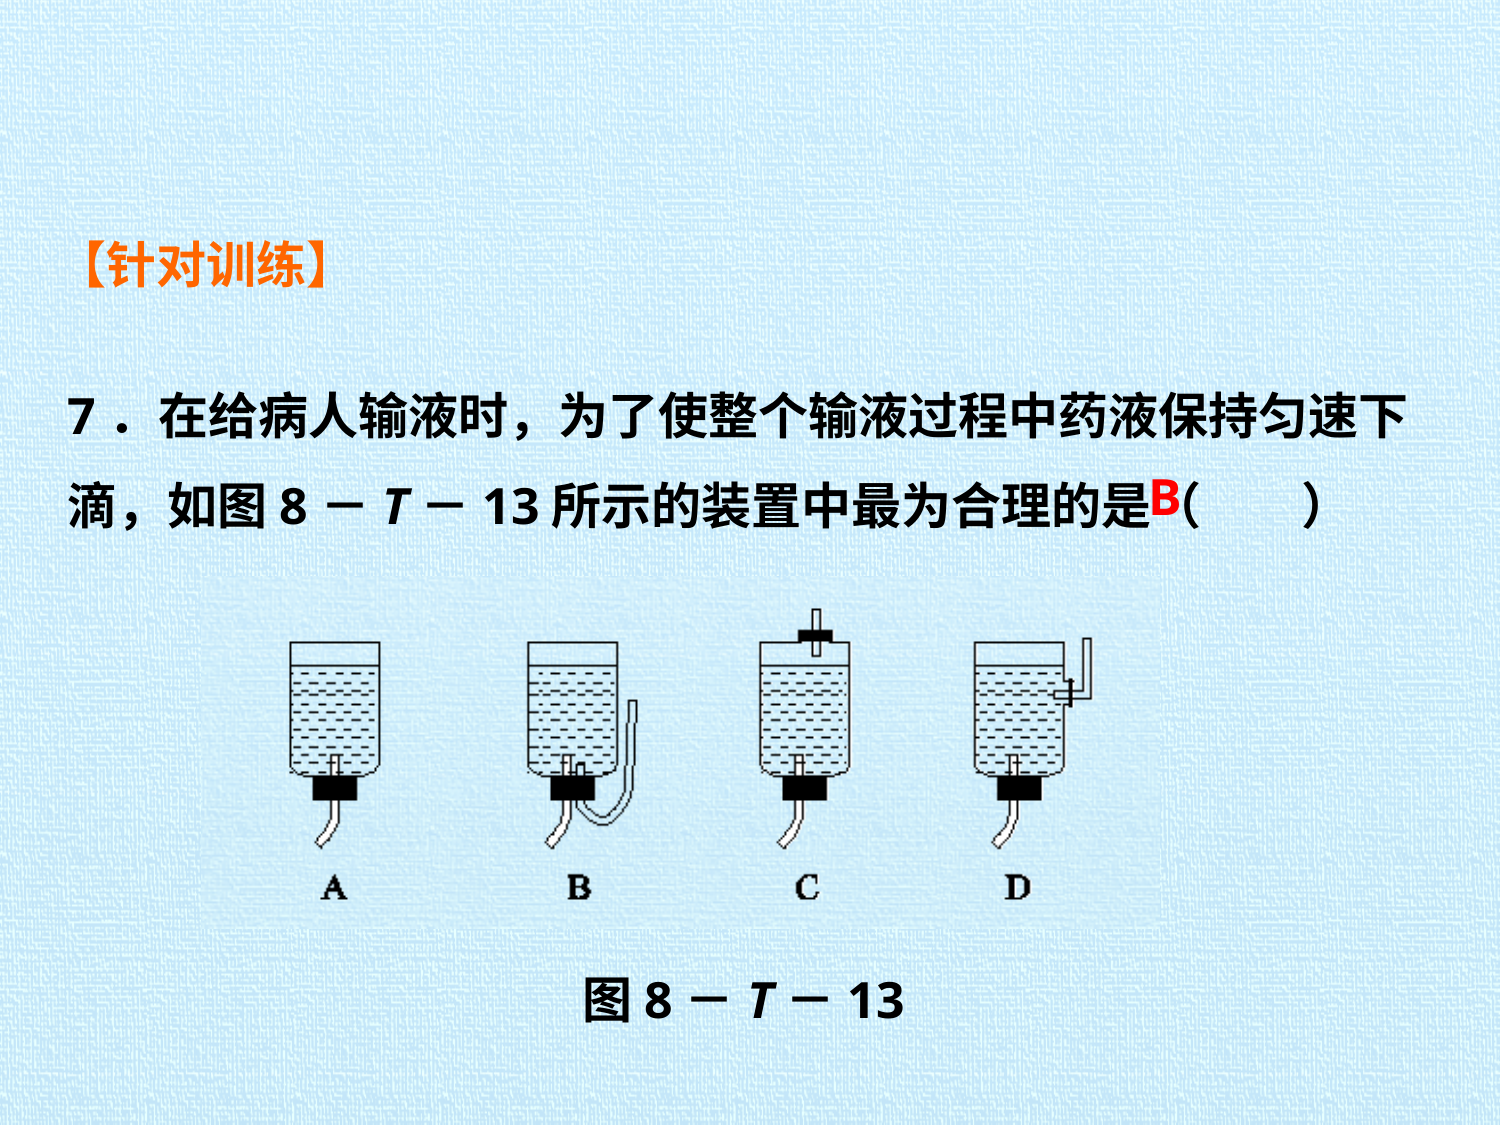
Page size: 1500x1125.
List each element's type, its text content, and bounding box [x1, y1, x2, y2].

picture [0, 0, 1500, 1125]
text_box 【针对训练】 [42, 196, 372, 302]
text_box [52, 346, 1424, 1037]
